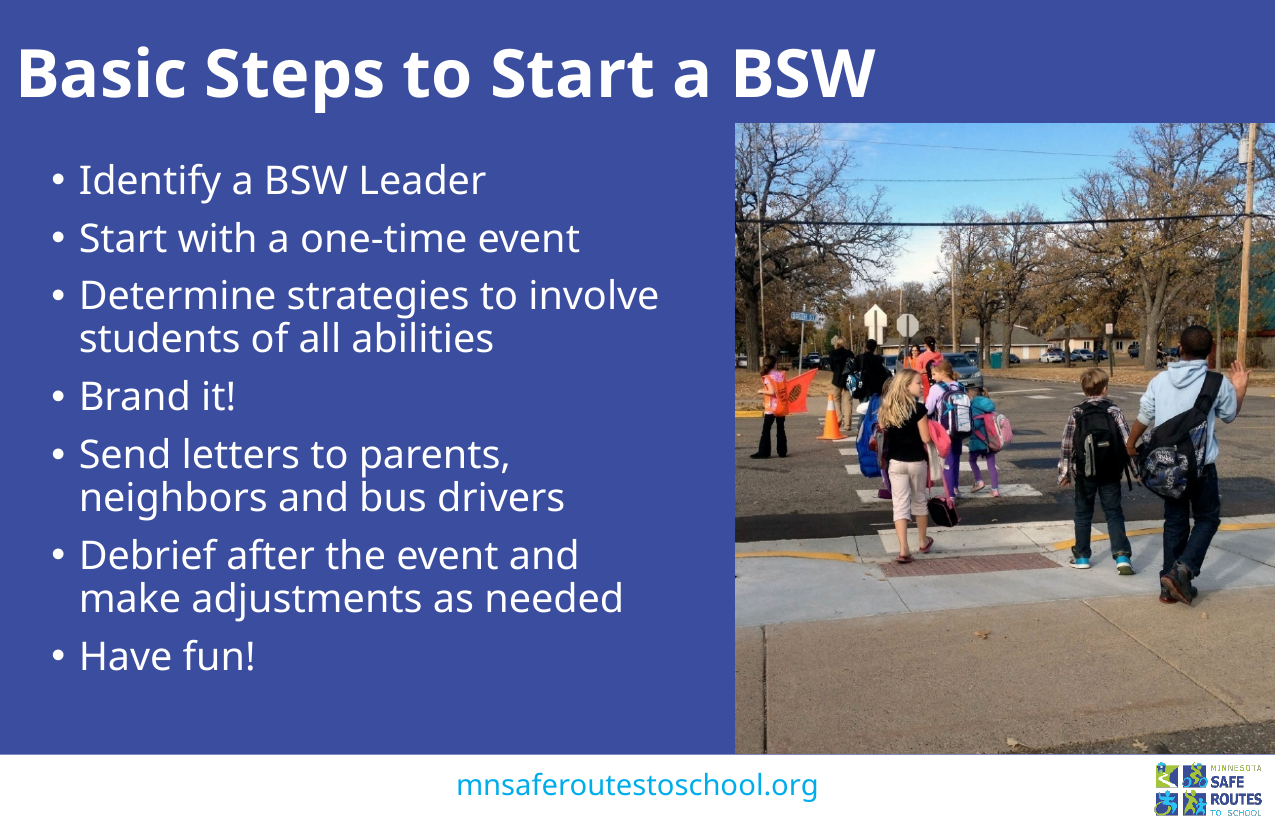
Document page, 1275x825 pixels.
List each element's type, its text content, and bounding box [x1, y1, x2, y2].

footer mnsaferoutestoschool.org [422, 764, 853, 809]
picture [1152, 759, 1265, 818]
text_box Identify a BSW Leader Start with a one-time event Determine strategies to involve students of all abilities Brand it! Send letters to parents, neighbors and bus drivers Debrief after the event and make adjustments as needed Have fun! [36, 152, 699, 758]
title Basic Steps to Start a BSW [0, 0, 1275, 153]
picture [735, 123, 1275, 754]
